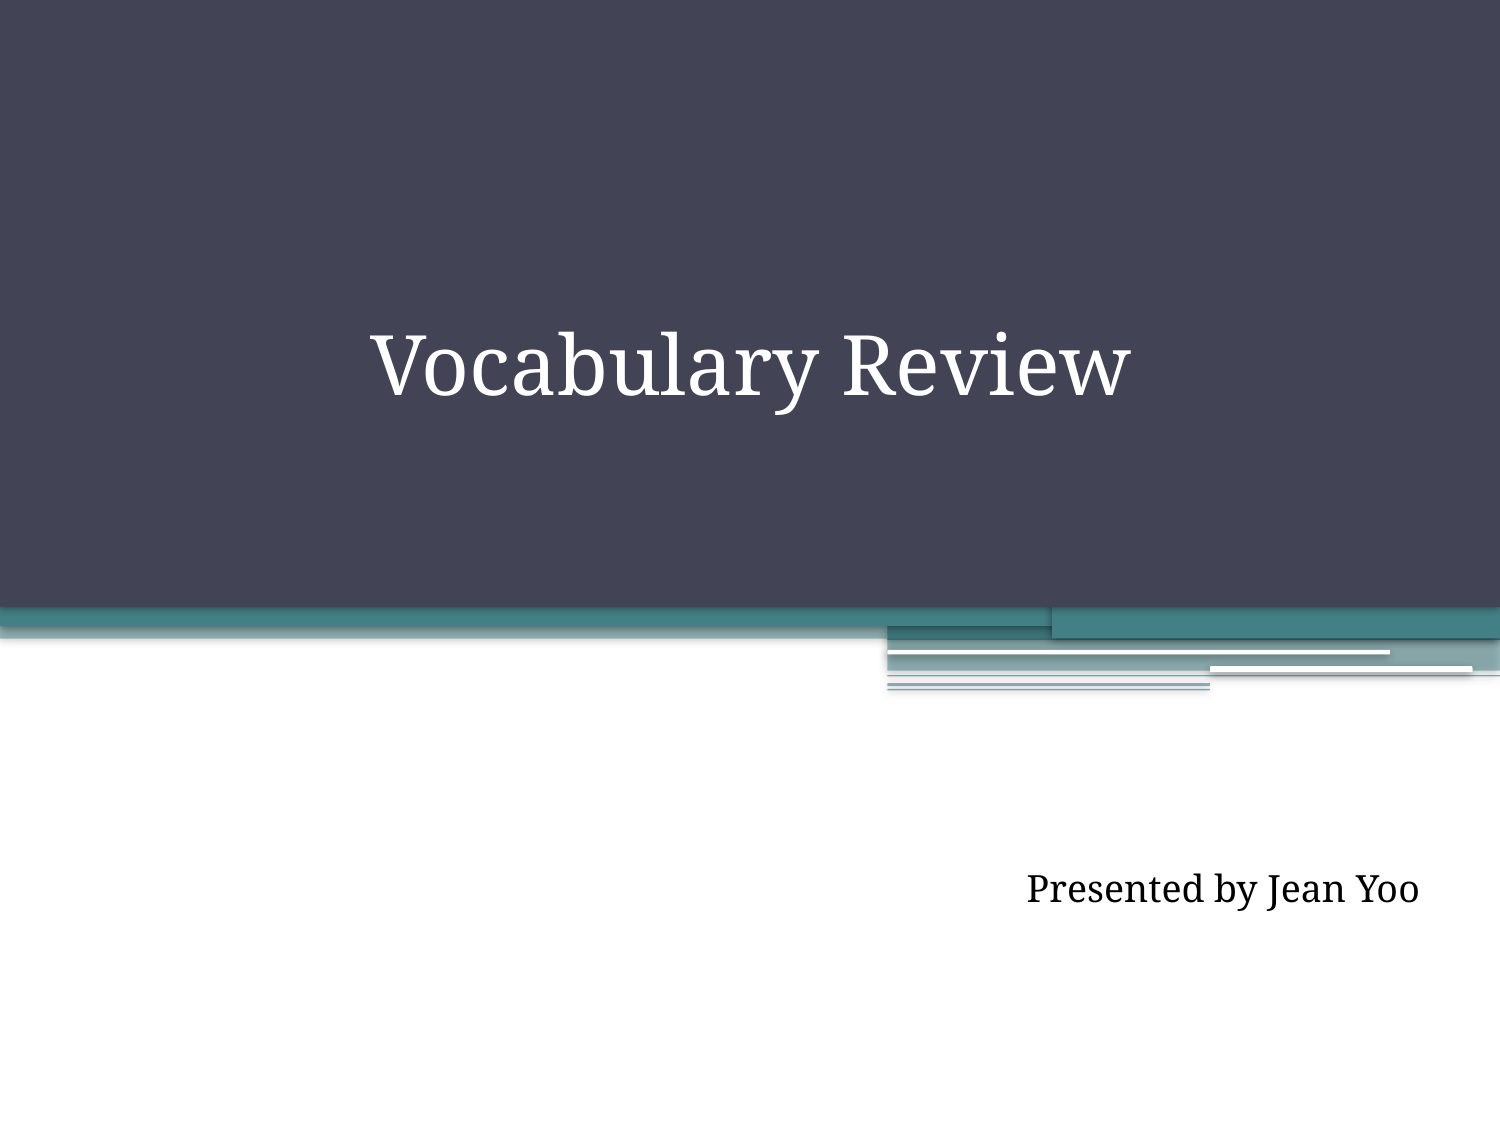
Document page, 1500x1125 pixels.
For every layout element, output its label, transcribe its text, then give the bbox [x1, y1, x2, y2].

text_box Vocabulary Review [289, 304, 1235, 420]
text_box Presented by Jean Yoo [868, 857, 1436, 918]
